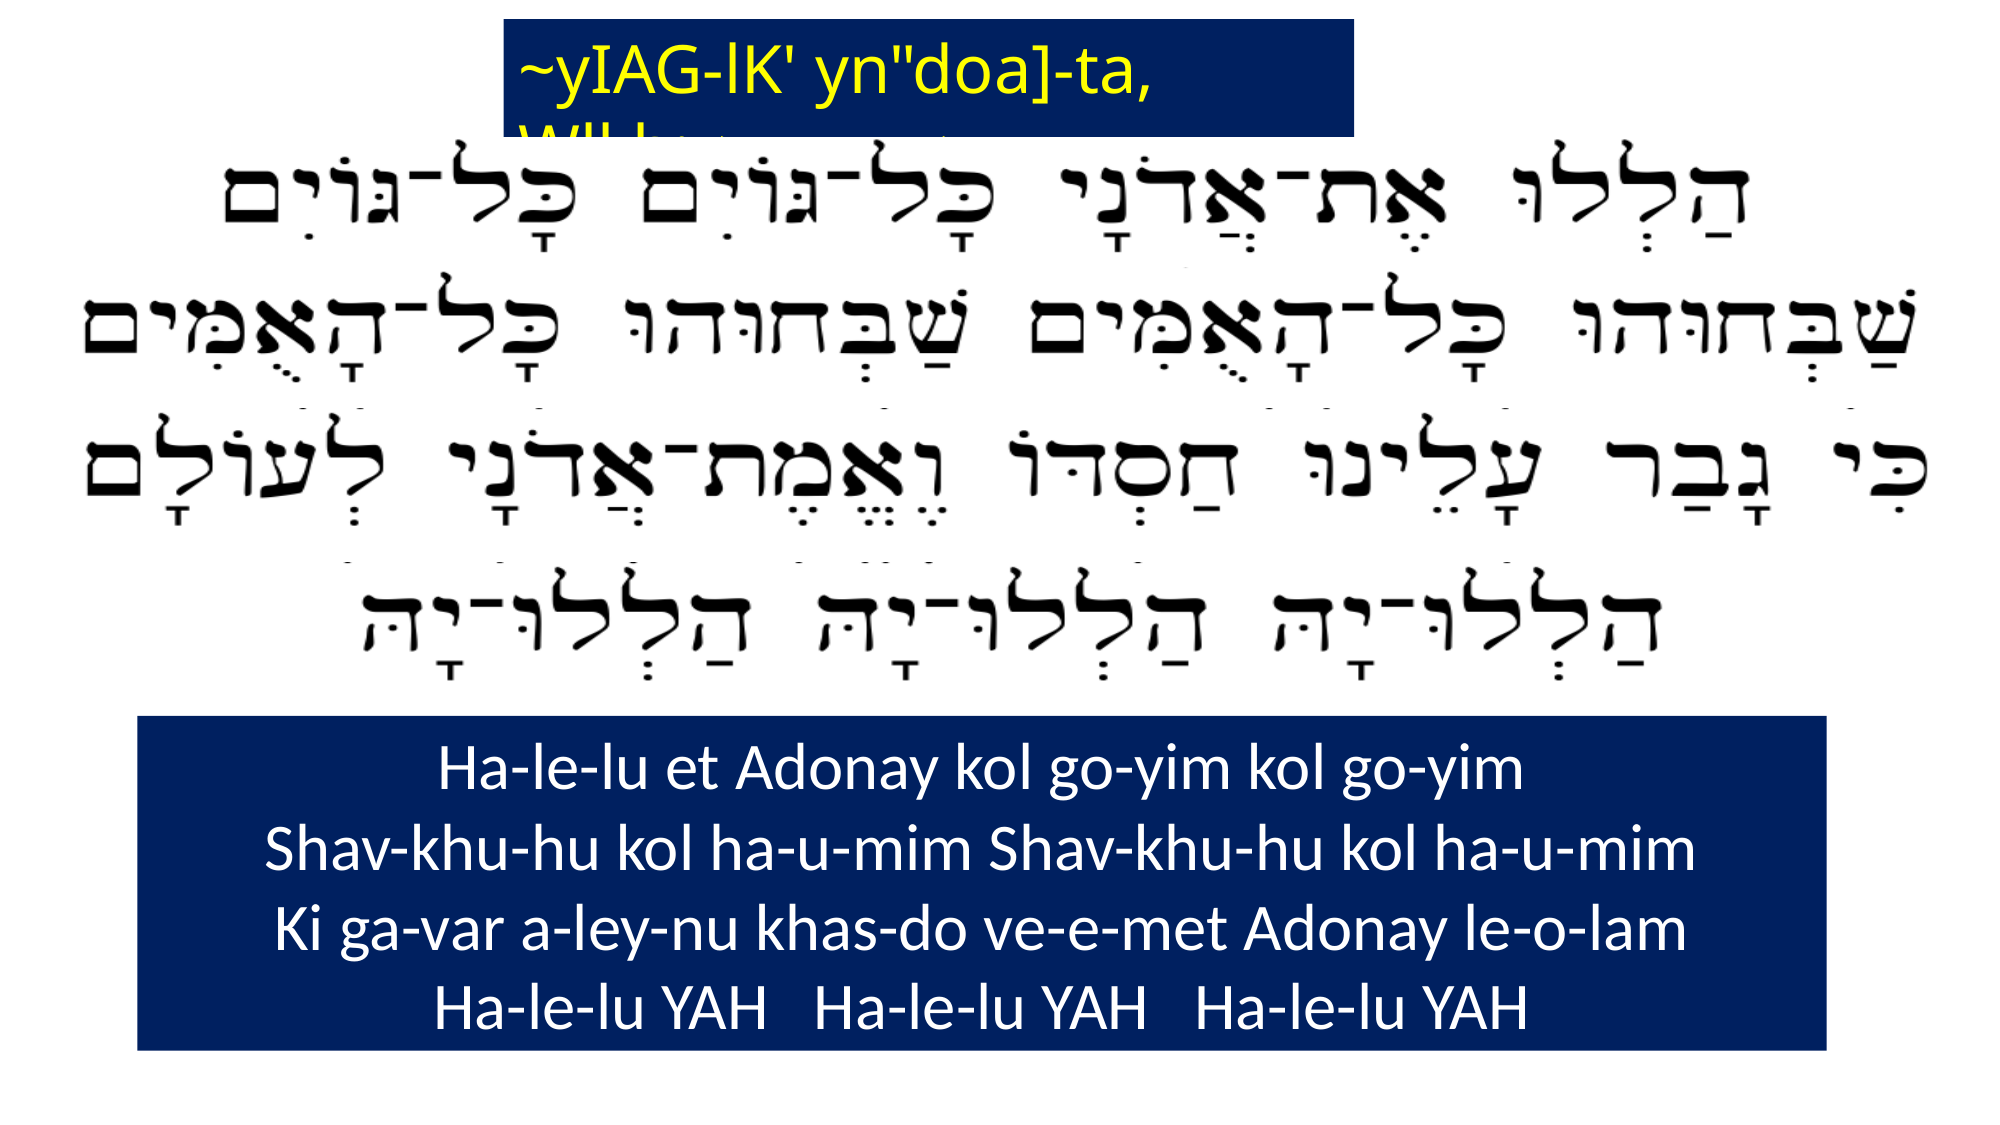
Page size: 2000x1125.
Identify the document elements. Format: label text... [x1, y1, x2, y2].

text_box Ha-le-lu et Adonay kol go-yim kol go-yim Shav-khu-hu kol ha-u-mim Shav-khu-hu kol ha-u-mim Ki ga-var a-ley-nu khas-do ve-e-met Adonay le-o-lam Ha-le-lu YAH Ha-le-lu YAH Ha-le-lu YAH [137, 715, 1827, 1051]
text_box ~yIAG-lK' yn"doa]-ta, Wll.h; (Psalm 117) [503, 19, 1355, 134]
picture [185, 136, 1815, 256]
picture [52, 408, 1948, 528]
picture [52, 266, 1963, 386]
picture [328, 562, 1692, 693]
